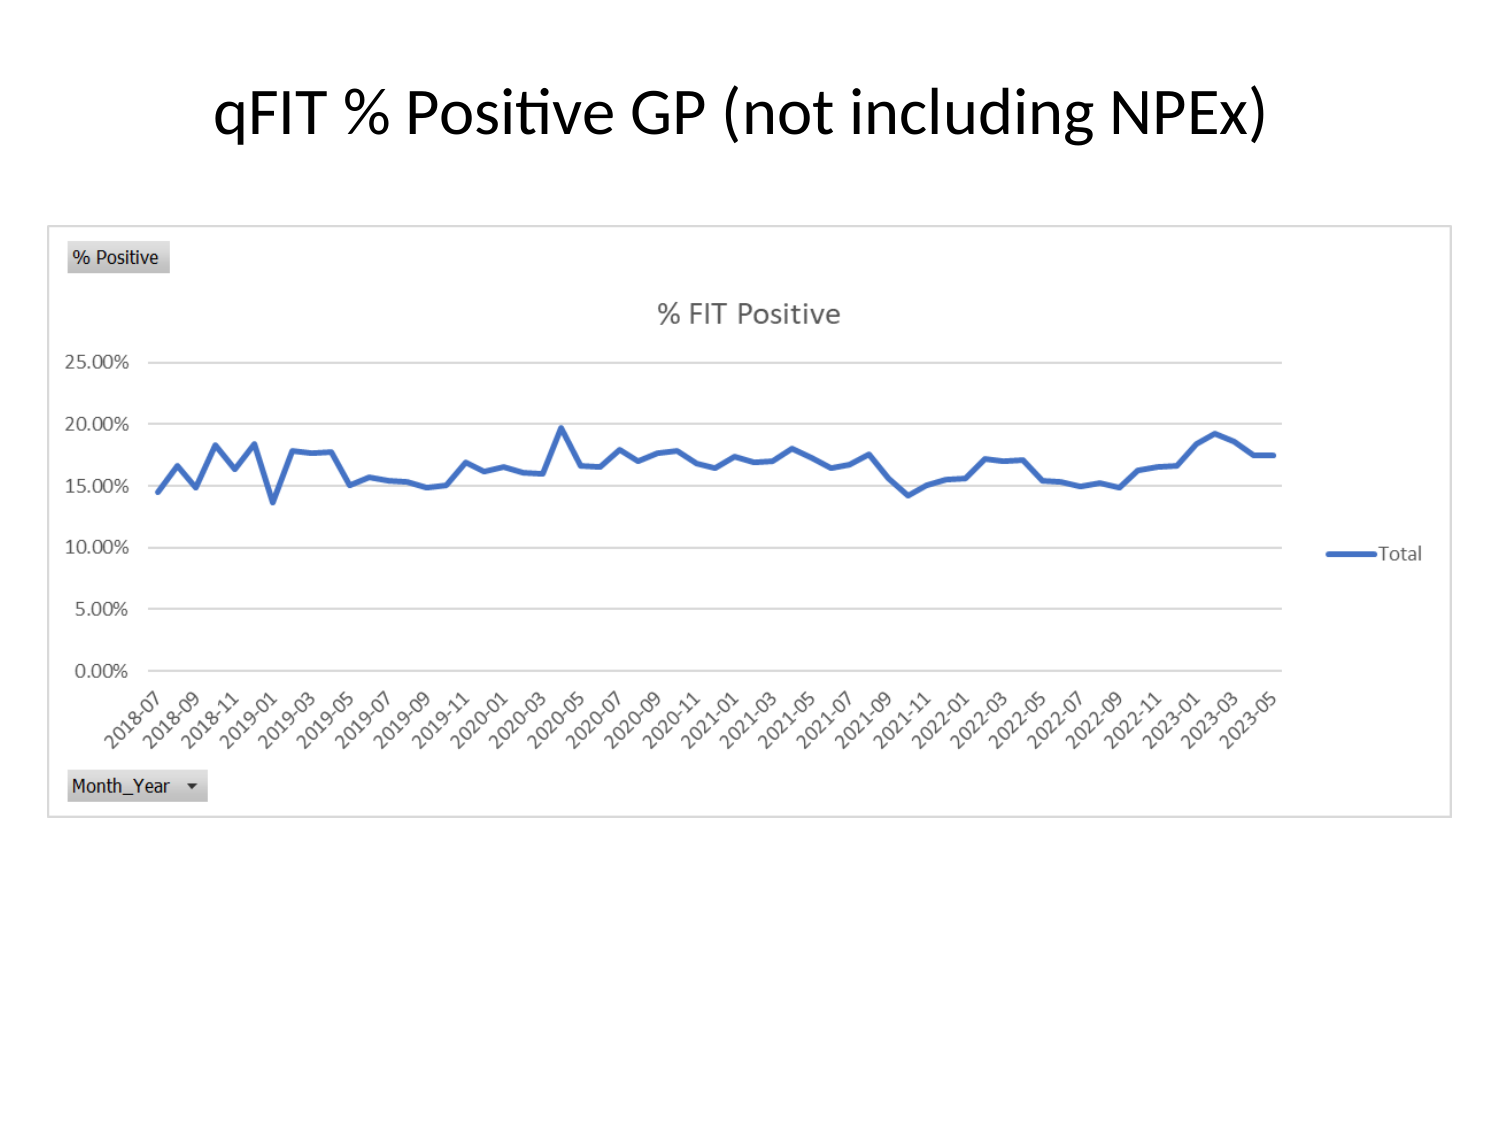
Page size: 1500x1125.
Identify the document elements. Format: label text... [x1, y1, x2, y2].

text_box qFIT % Positive GP (not including NPEx) [198, 60, 1302, 155]
picture [47, 225, 1452, 818]
